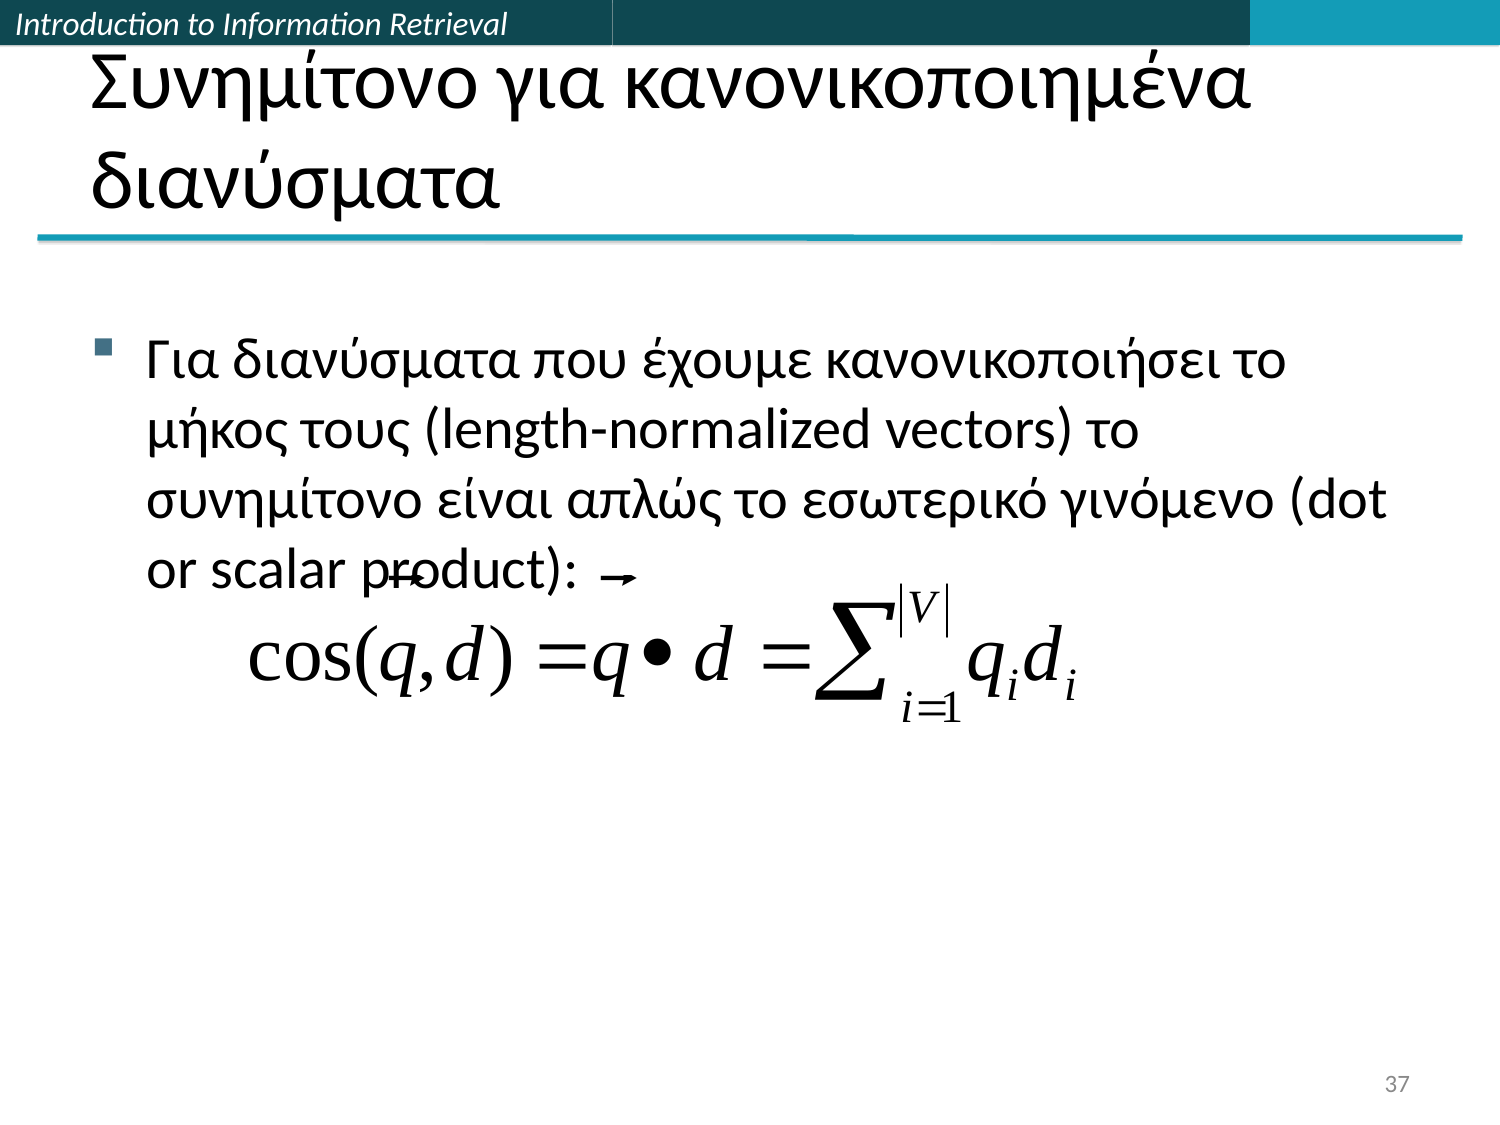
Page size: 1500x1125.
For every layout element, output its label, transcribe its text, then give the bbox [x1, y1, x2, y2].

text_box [237, 574, 1091, 734]
slide_number 37 [1074, 1062, 1425, 1103]
title Συνημίτονο για κανονικοποιημένα διανύσματα [74, 44, 1426, 233]
list Για διανύσματα που έχουμε κανονικοποιήσει το μήκος τους (length-normalized vectors) το συνημίτονο είναι απλώς το εσωτερικό γινόμενο (dot or scalar product): [74, 312, 1426, 838]
